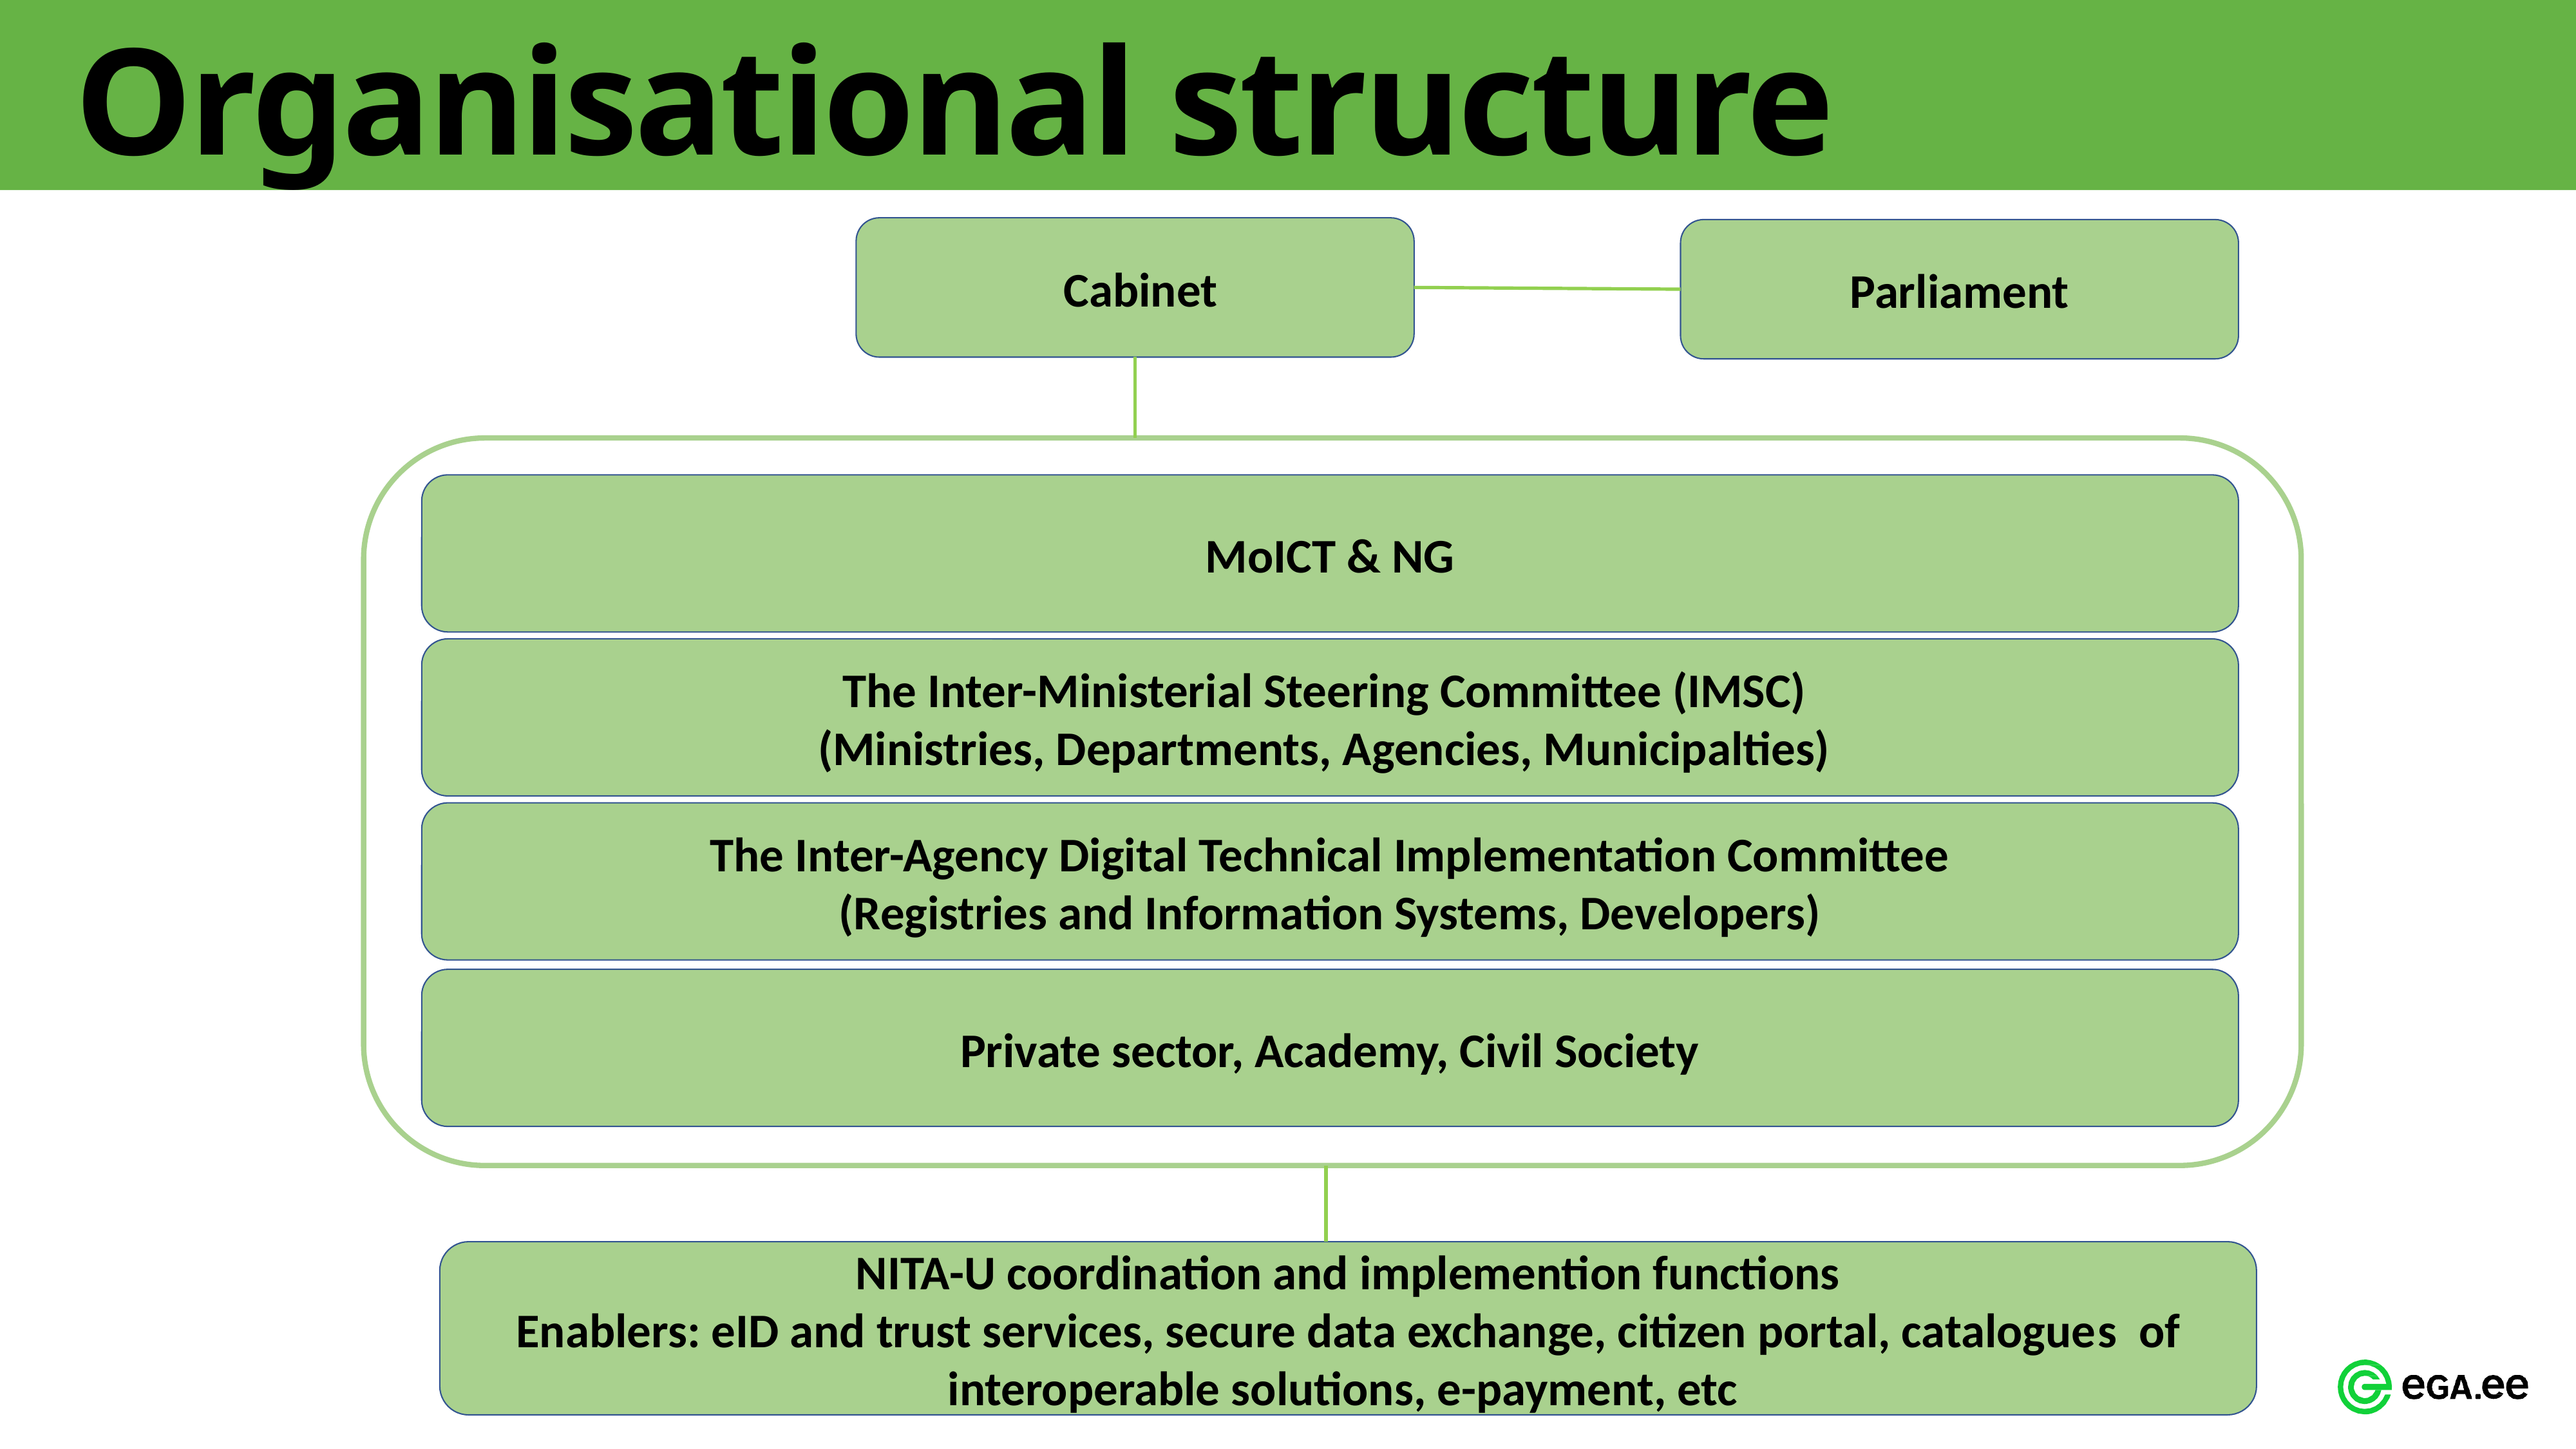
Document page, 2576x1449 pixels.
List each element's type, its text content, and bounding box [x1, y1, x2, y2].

picture [2427, 1375, 2472, 1399]
title Organisational structure [69, 11, 2543, 189]
picture [2402, 1375, 2425, 1399]
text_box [363, 217, 2302, 1416]
picture [2506, 1375, 2528, 1399]
